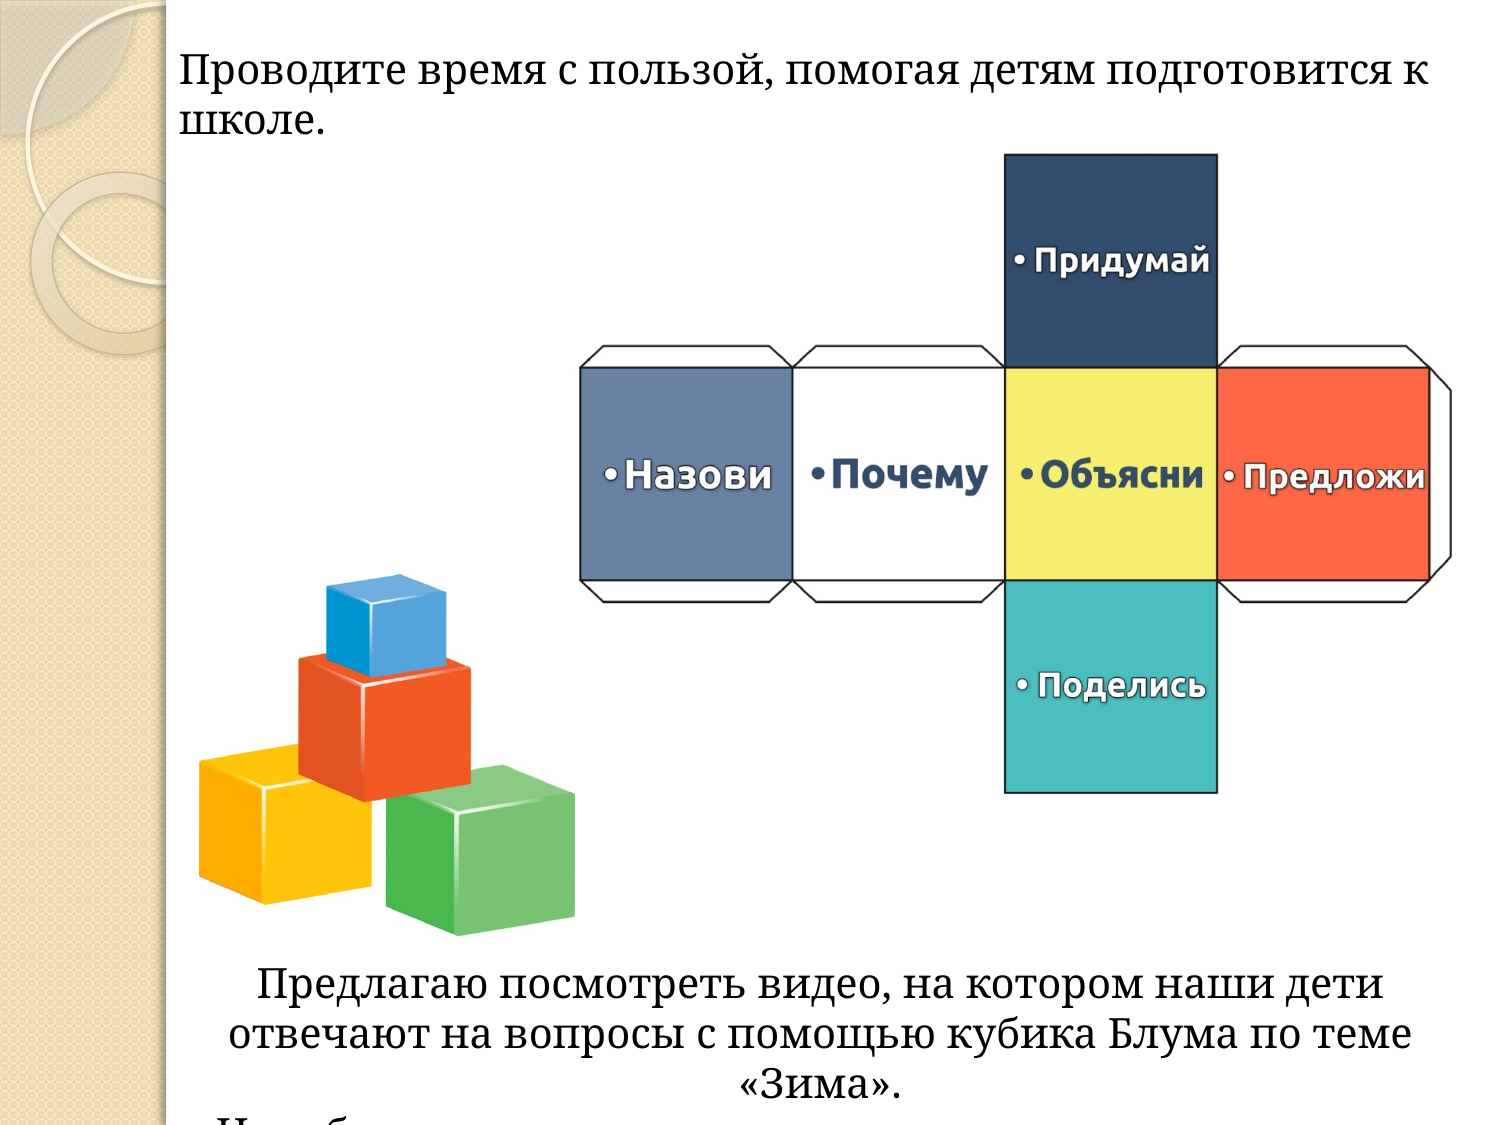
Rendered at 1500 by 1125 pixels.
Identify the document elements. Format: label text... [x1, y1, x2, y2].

picture [198, 140, 1500, 936]
text_box Проводите время с пользой, помогая детям подготовится к школе. [163, 35, 1500, 150]
text_box Предлагаю посмотреть видео, на котором наши дети отвечают на вопросы с помощью кубика Блума по теме «Зима». Не забудьте заполнить анкету по окончанию просмотра. [164, 949, 1477, 1125]
